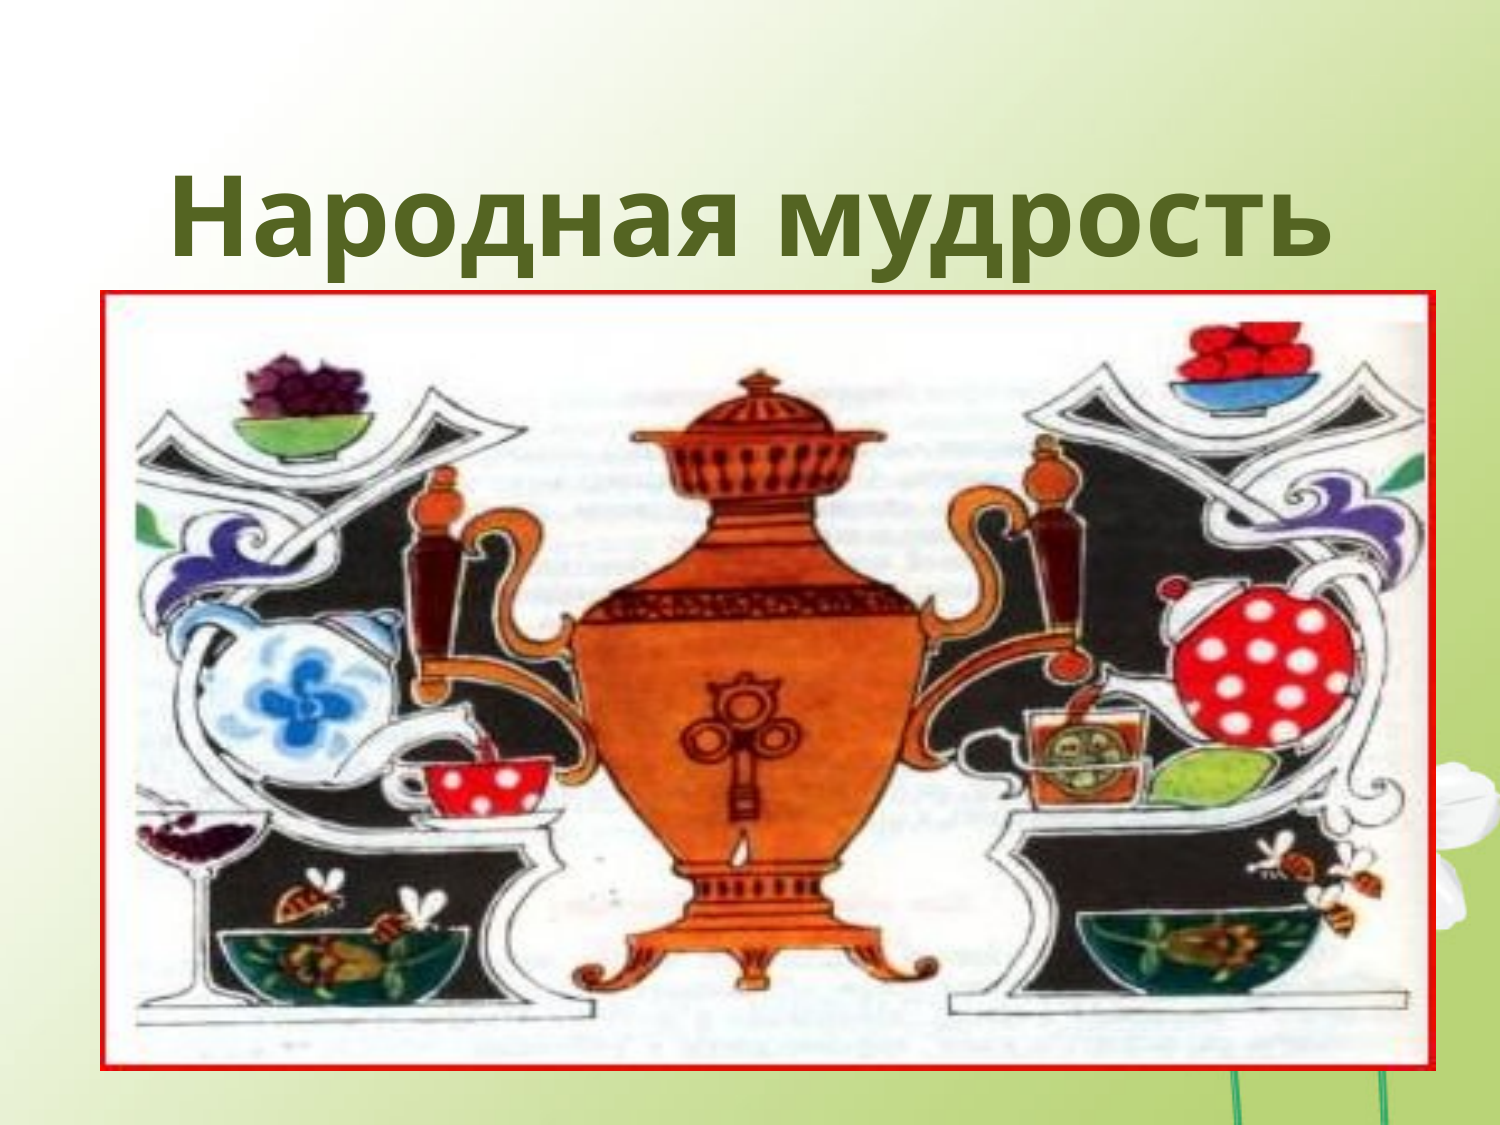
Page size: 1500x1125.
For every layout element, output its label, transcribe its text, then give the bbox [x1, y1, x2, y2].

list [100, 290, 1436, 1071]
picture [0, 0, 1500, 1125]
title Народная мудрость [75, 105, 1425, 317]
